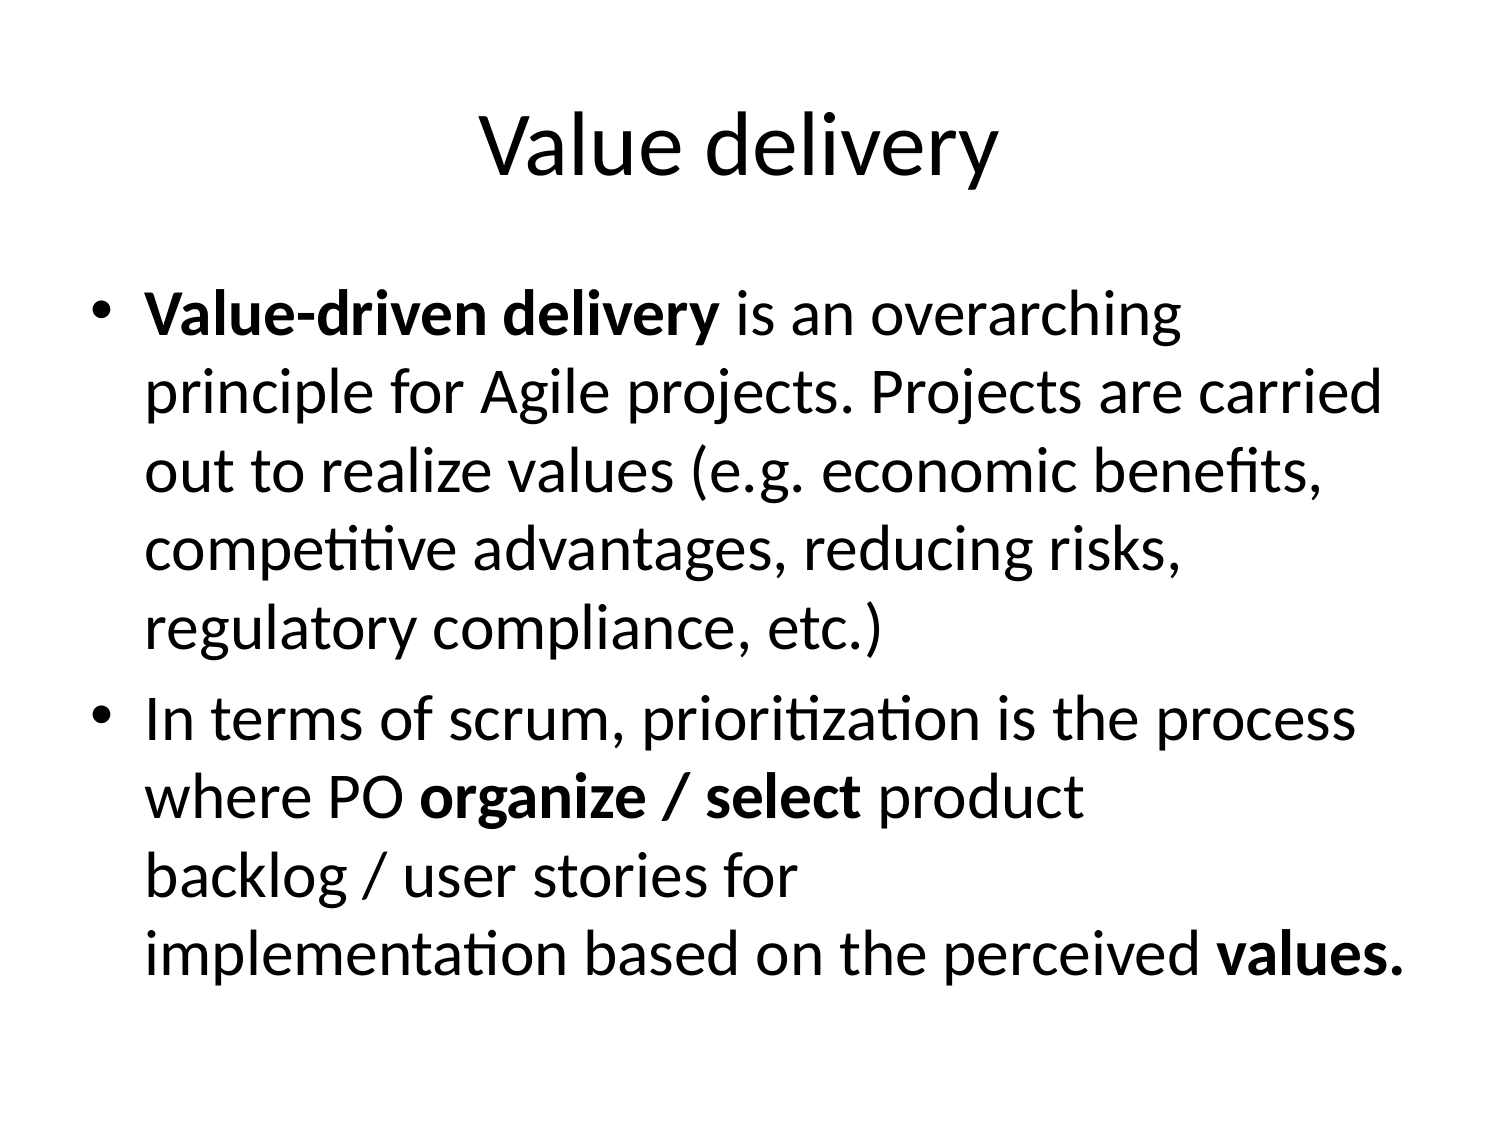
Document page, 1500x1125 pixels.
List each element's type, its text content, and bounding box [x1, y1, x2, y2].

list Value-driven delivery is an overarching principle for Agile projects. Projects are carried out to realize values (e.g. economic benefits, competitive advantages, reducing risks, regulatory compliance, etc.) In terms of scrum, prioritization is the process where PO organize / select product backlog / user stories for implementation based on the perceived values. [75, 262, 1425, 1005]
title Value delivery [75, 45, 1425, 233]
